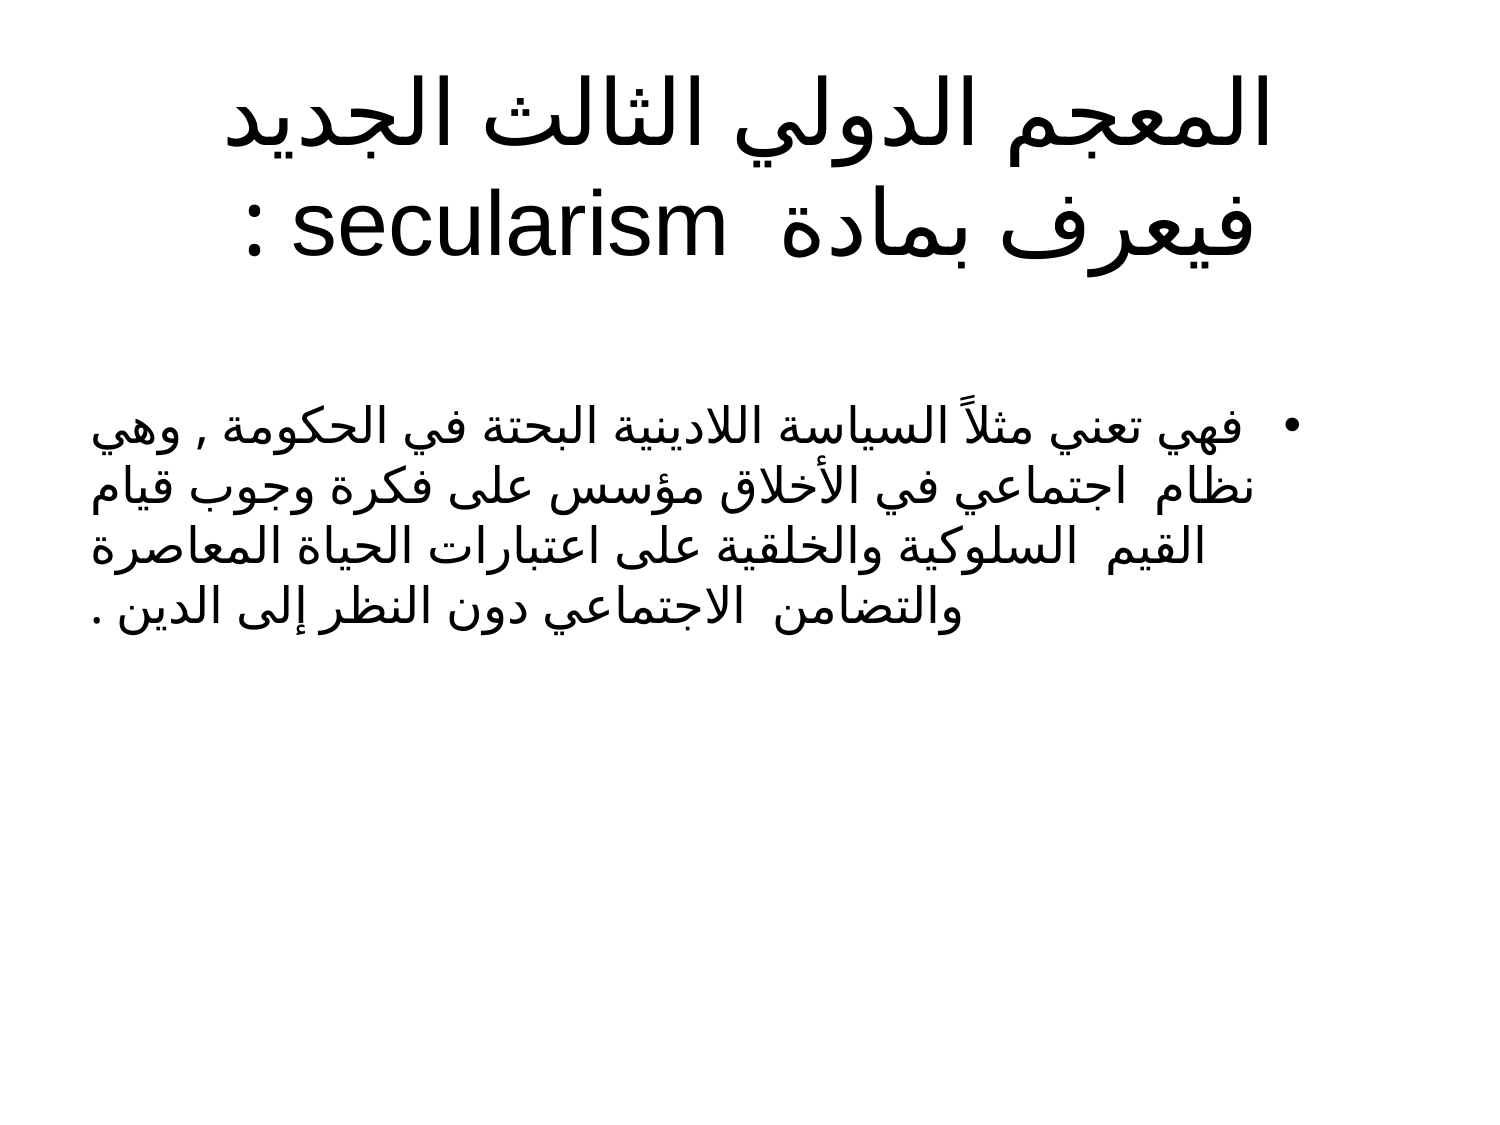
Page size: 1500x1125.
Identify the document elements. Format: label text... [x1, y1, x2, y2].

title المعجم الدولي الثالث الجديد فيعرف بمادة secularism : [75, 46, 1425, 282]
list فهي تعني مثلاً السياسة اللادينية البحتة في الحكومة , وهي نظام اجتماعي في الأخلاق مؤسس على فكرة وجوب قيام القيم السلوكية والخلقية على اعتبارات الحياة المعاصرة والتضامن الاجتماعي دون النظر إلى الدين . [75, 386, 1425, 1040]
